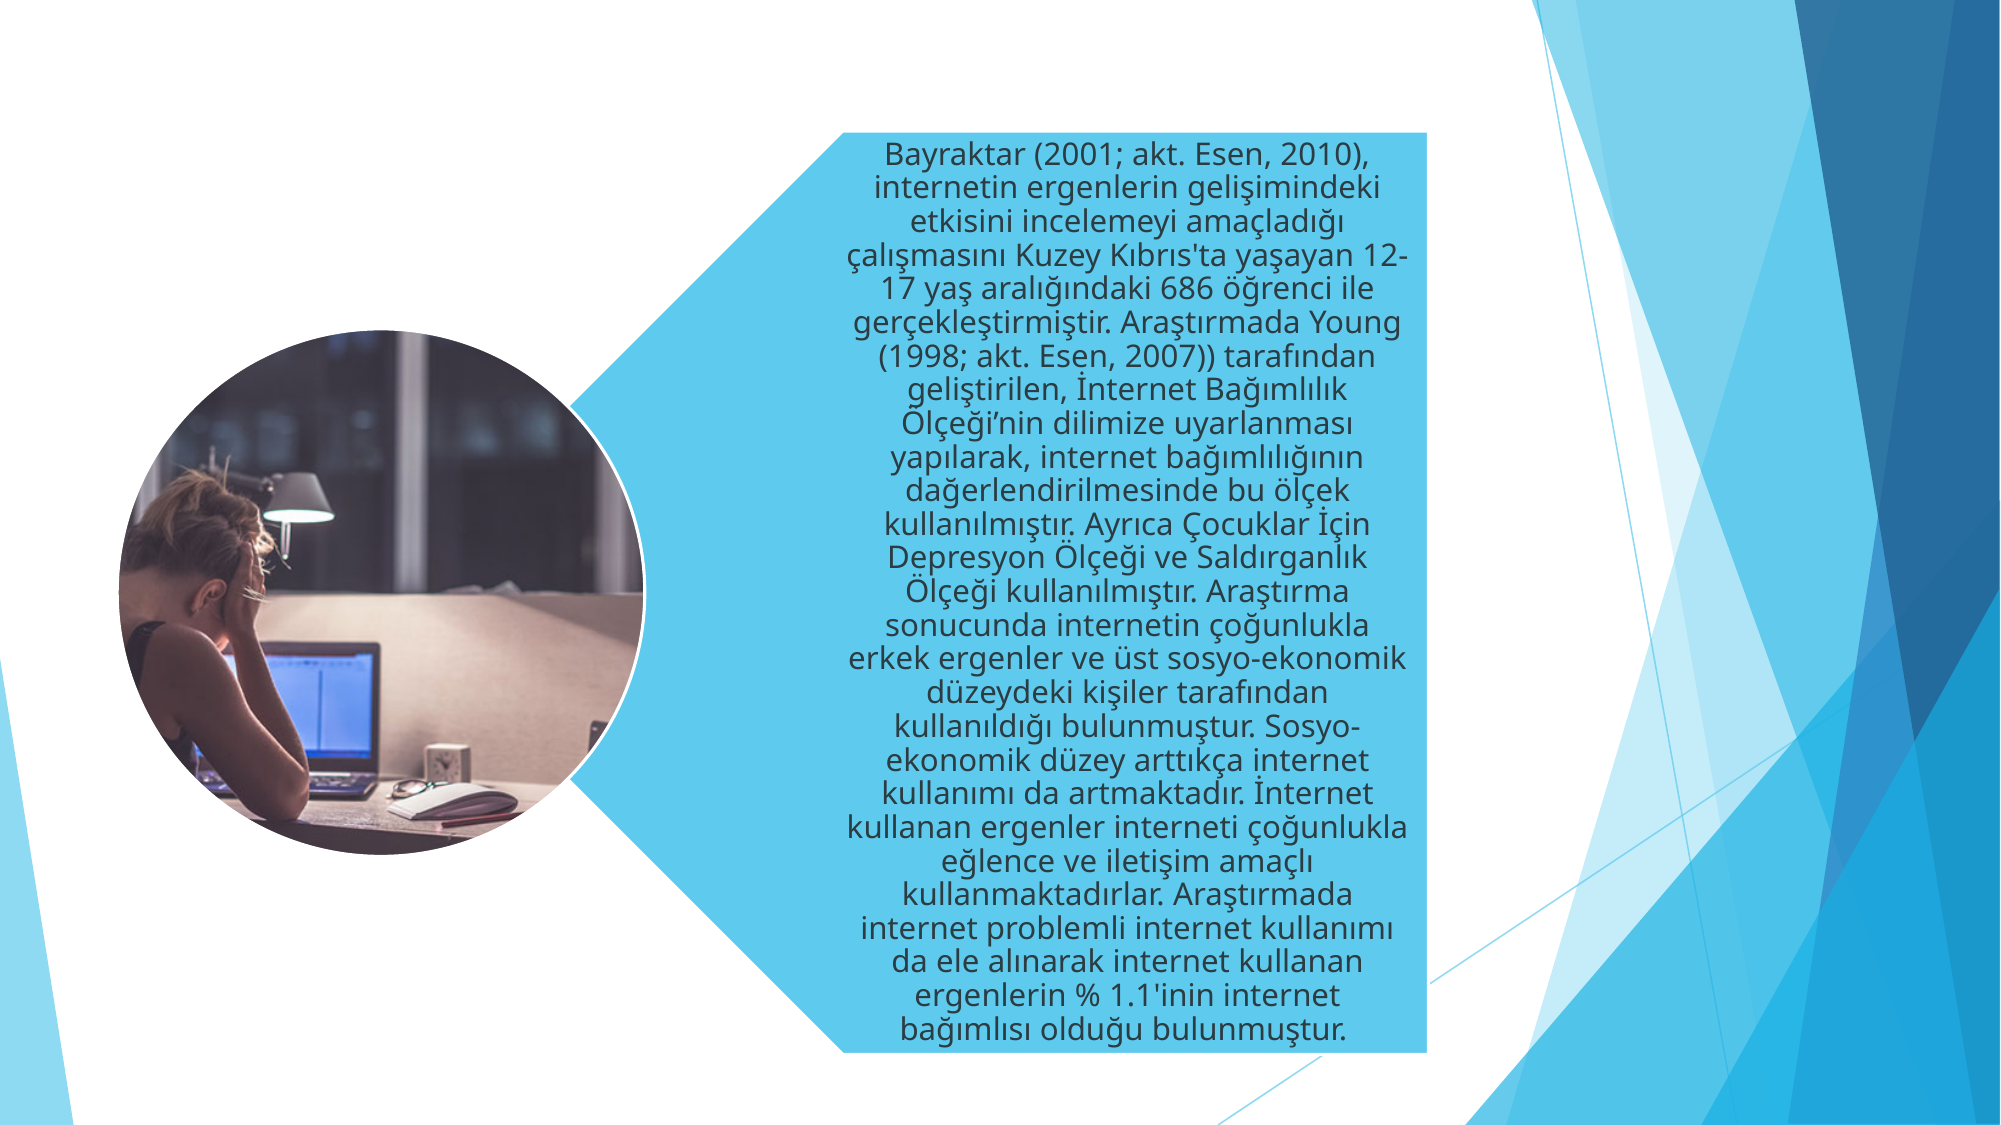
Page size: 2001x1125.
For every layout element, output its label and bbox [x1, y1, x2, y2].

text_box [116, 130, 1429, 1055]
